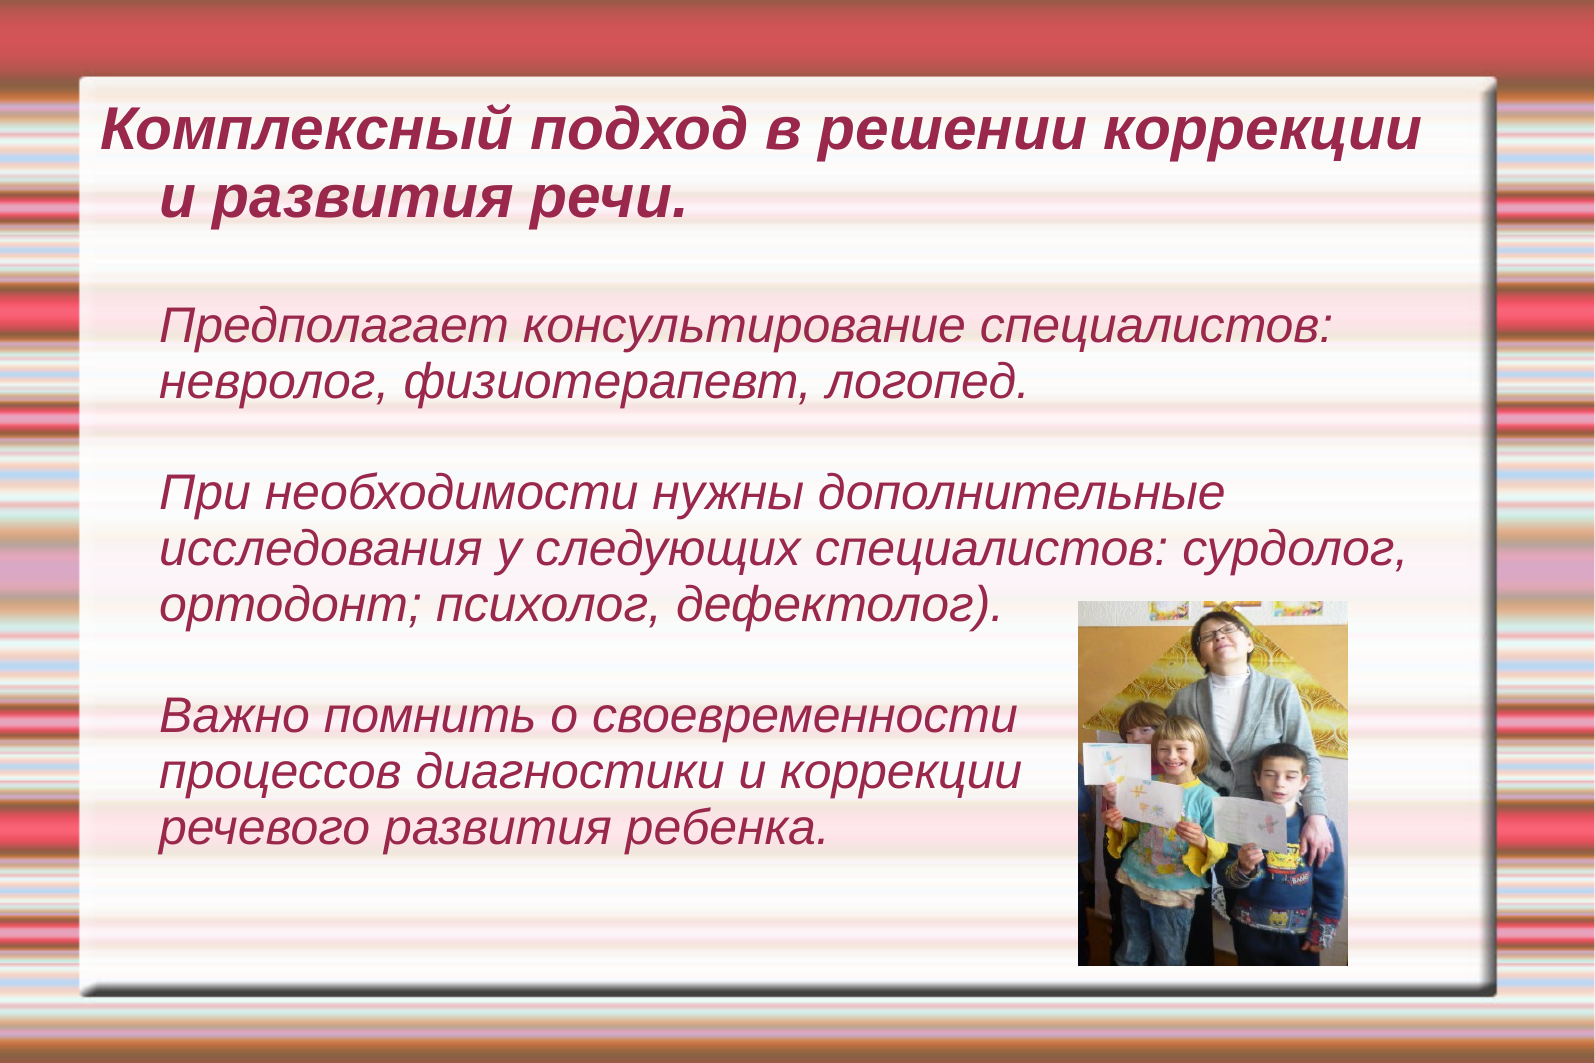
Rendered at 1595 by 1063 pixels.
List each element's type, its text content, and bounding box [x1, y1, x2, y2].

title Комплексный подход в решении коррекции и развития речи. Предполагает консультирование специалистов: невролог, физиотерапевт, логопед. При необходимости нужны дополнительные исследования у следующих специалистов: сурдолог, ортодонт; психолог, дефектолог). Важно помнить о своевременности процессов диагностики и коррекции речевого развития ребенка. [100, 46, 1463, 901]
picture [0, 0, 1595, 1063]
